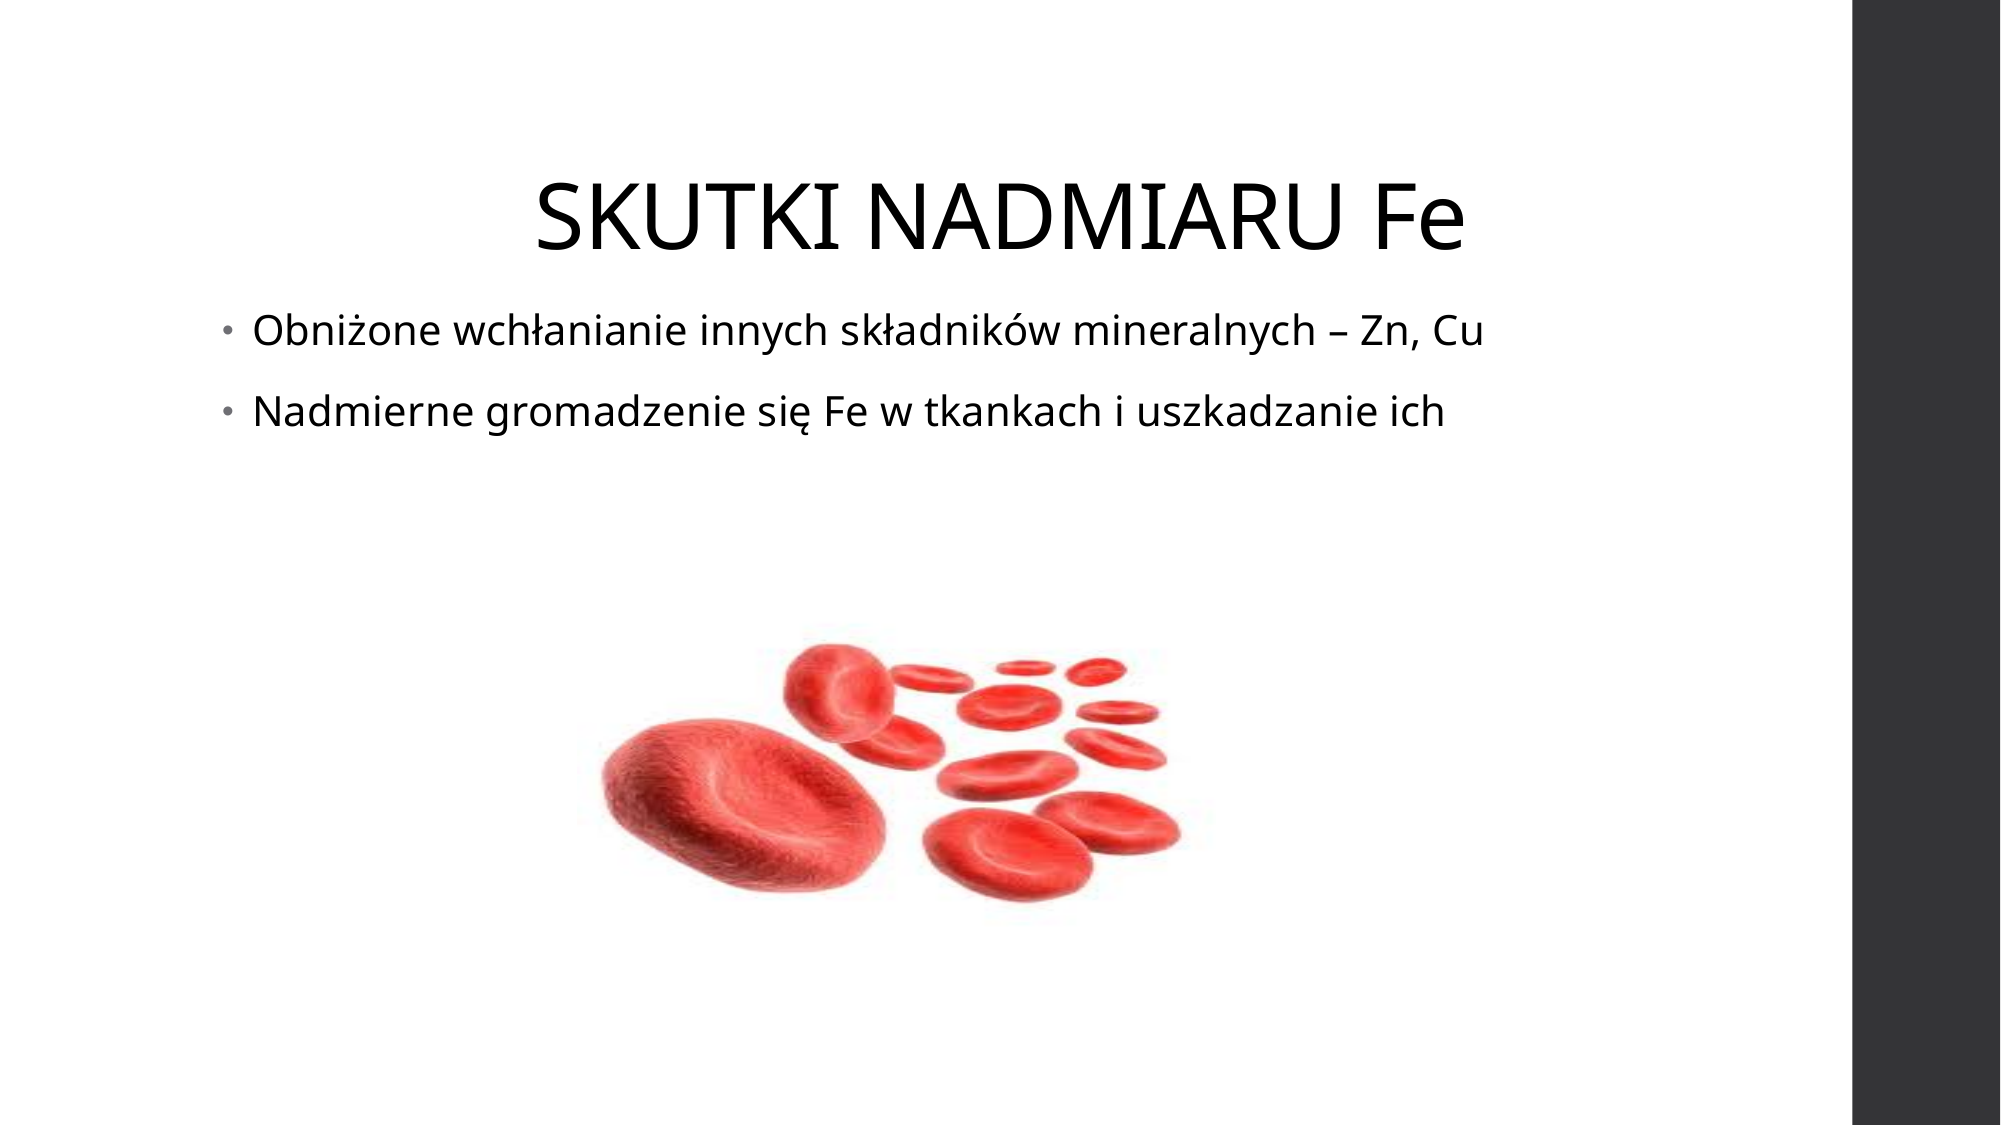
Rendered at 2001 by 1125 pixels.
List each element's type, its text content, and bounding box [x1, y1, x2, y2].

list Obniżone wchłanianie innych składników mineralnych – Zn, Cu Nadmierne gromadzenie się Fe w tkankach i uszkadzanie ich [206, 299, 1617, 1014]
title SKUTKI NADMIARU Fe [206, 60, 1797, 278]
picture [577, 599, 1216, 952]
